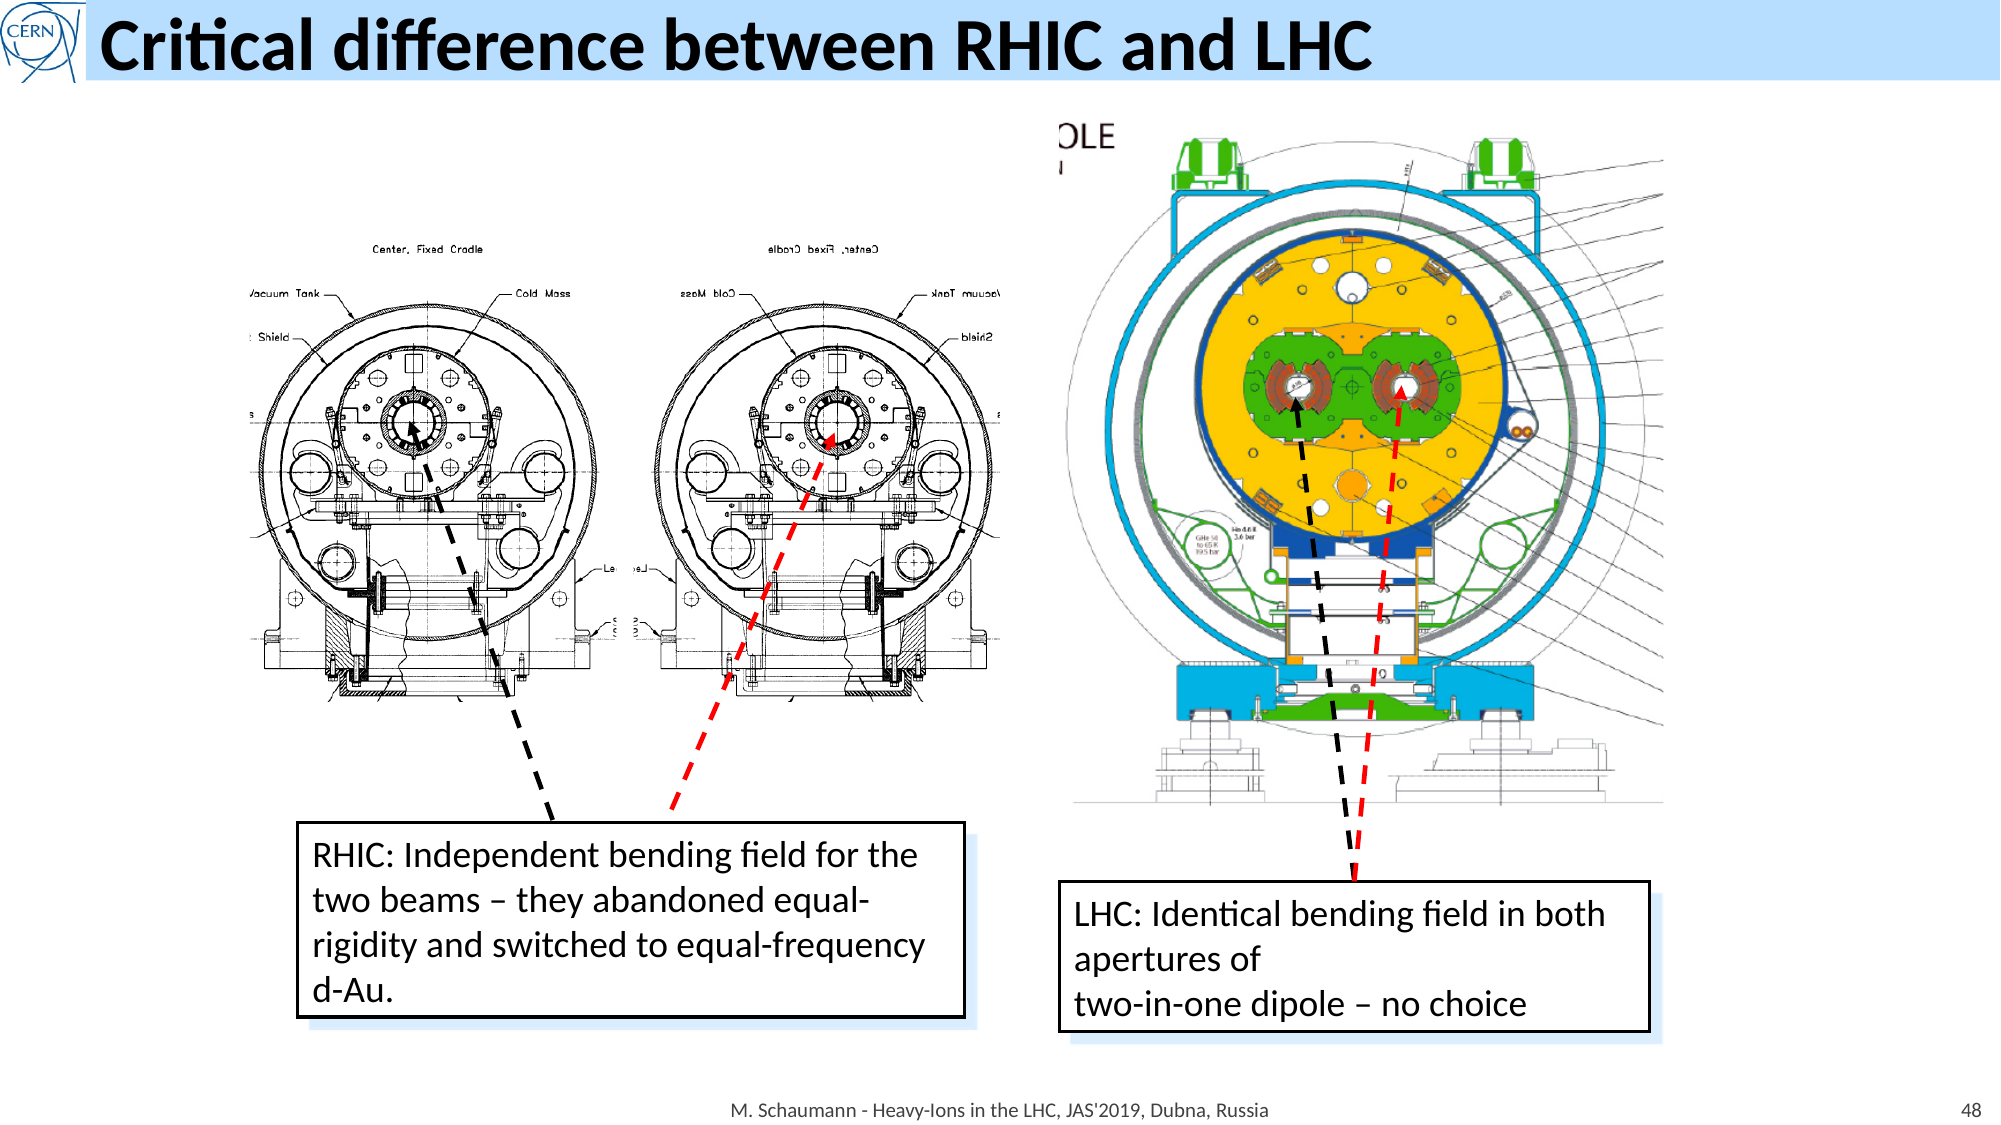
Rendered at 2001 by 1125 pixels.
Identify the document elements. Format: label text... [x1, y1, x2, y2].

text_box RHIC: Independent bending field for the two beams – they abandoned equal-rigidity and switched to equal-frequency d-Au. [297, 822, 965, 1017]
slide_number 48 [1832, 1089, 1997, 1121]
picture [1058, 101, 1664, 839]
text_box LHC: Identical bending field in both apertures of two-in-one dipole – no choice [1059, 881, 1650, 1032]
footer M. Schaumann - Heavy-Ions in the LHC, JAS'2019, Dubna, Russia [425, 1089, 1575, 1122]
title Critical difference between RHIC and LHC [85, 0, 2000, 81]
picture [0, 2, 86, 83]
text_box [249, 231, 1001, 703]
